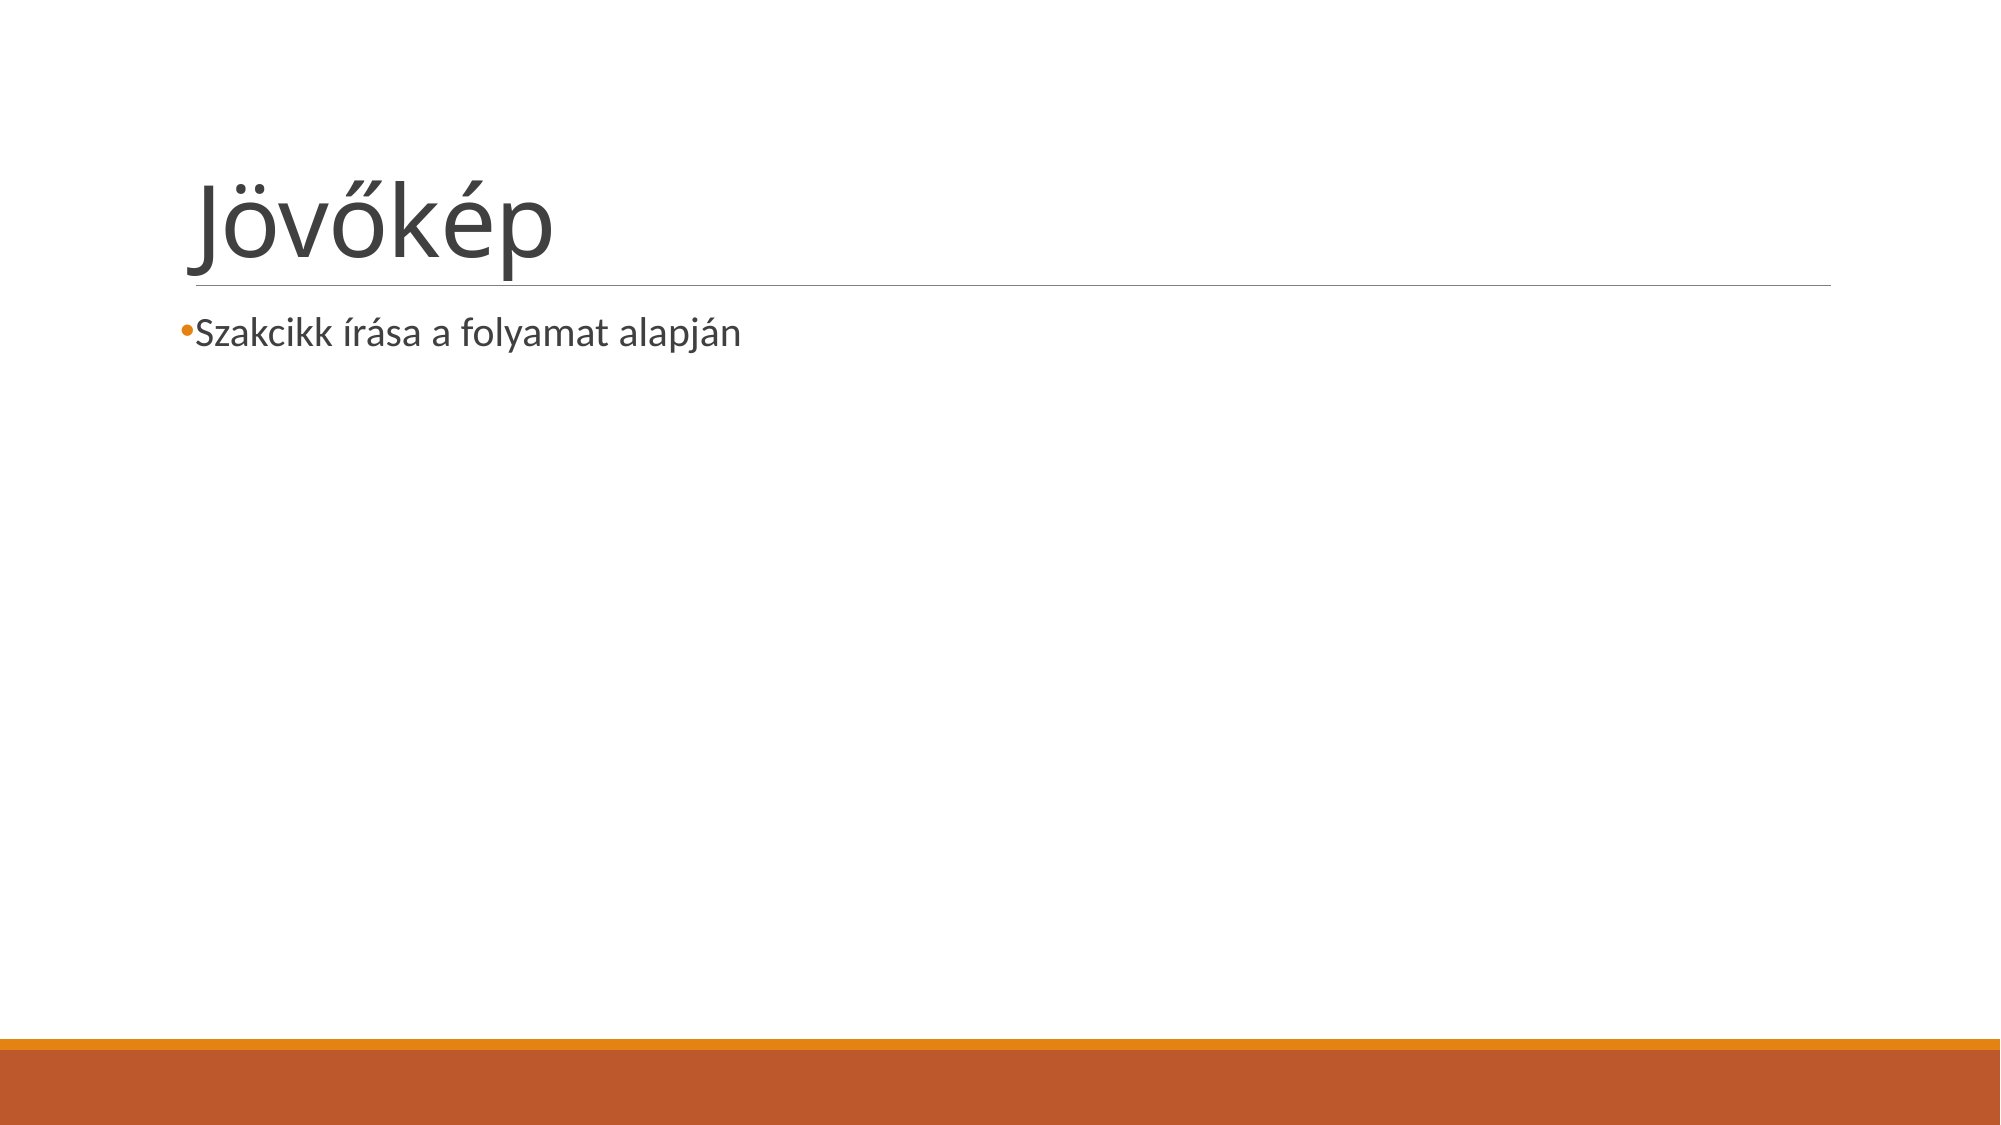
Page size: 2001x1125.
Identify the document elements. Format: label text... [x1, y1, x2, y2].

list Szakcikk írása a folyamat alapján [180, 302, 1830, 963]
title Jövőkép [180, 47, 1830, 285]
